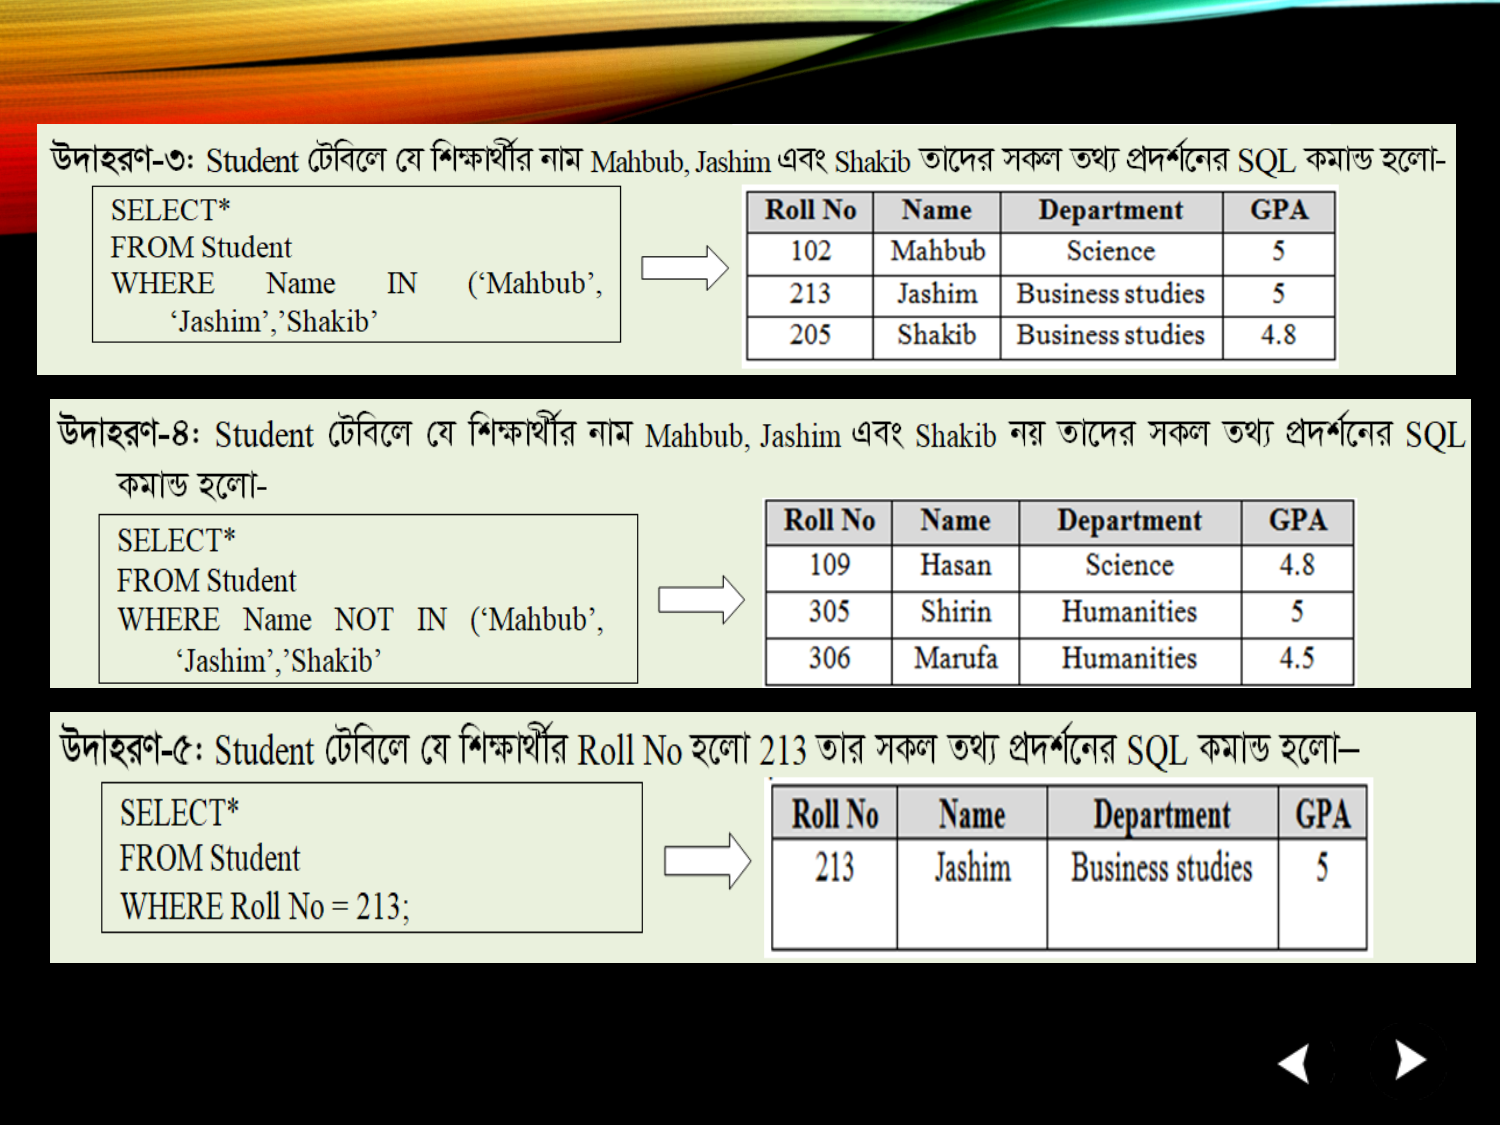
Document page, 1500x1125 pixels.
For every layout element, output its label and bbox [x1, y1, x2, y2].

picture [1256, 1022, 1336, 1102]
picture [49, 399, 1471, 688]
picture [1368, 1022, 1448, 1102]
picture [0, 0, 1500, 376]
picture [49, 712, 1476, 963]
